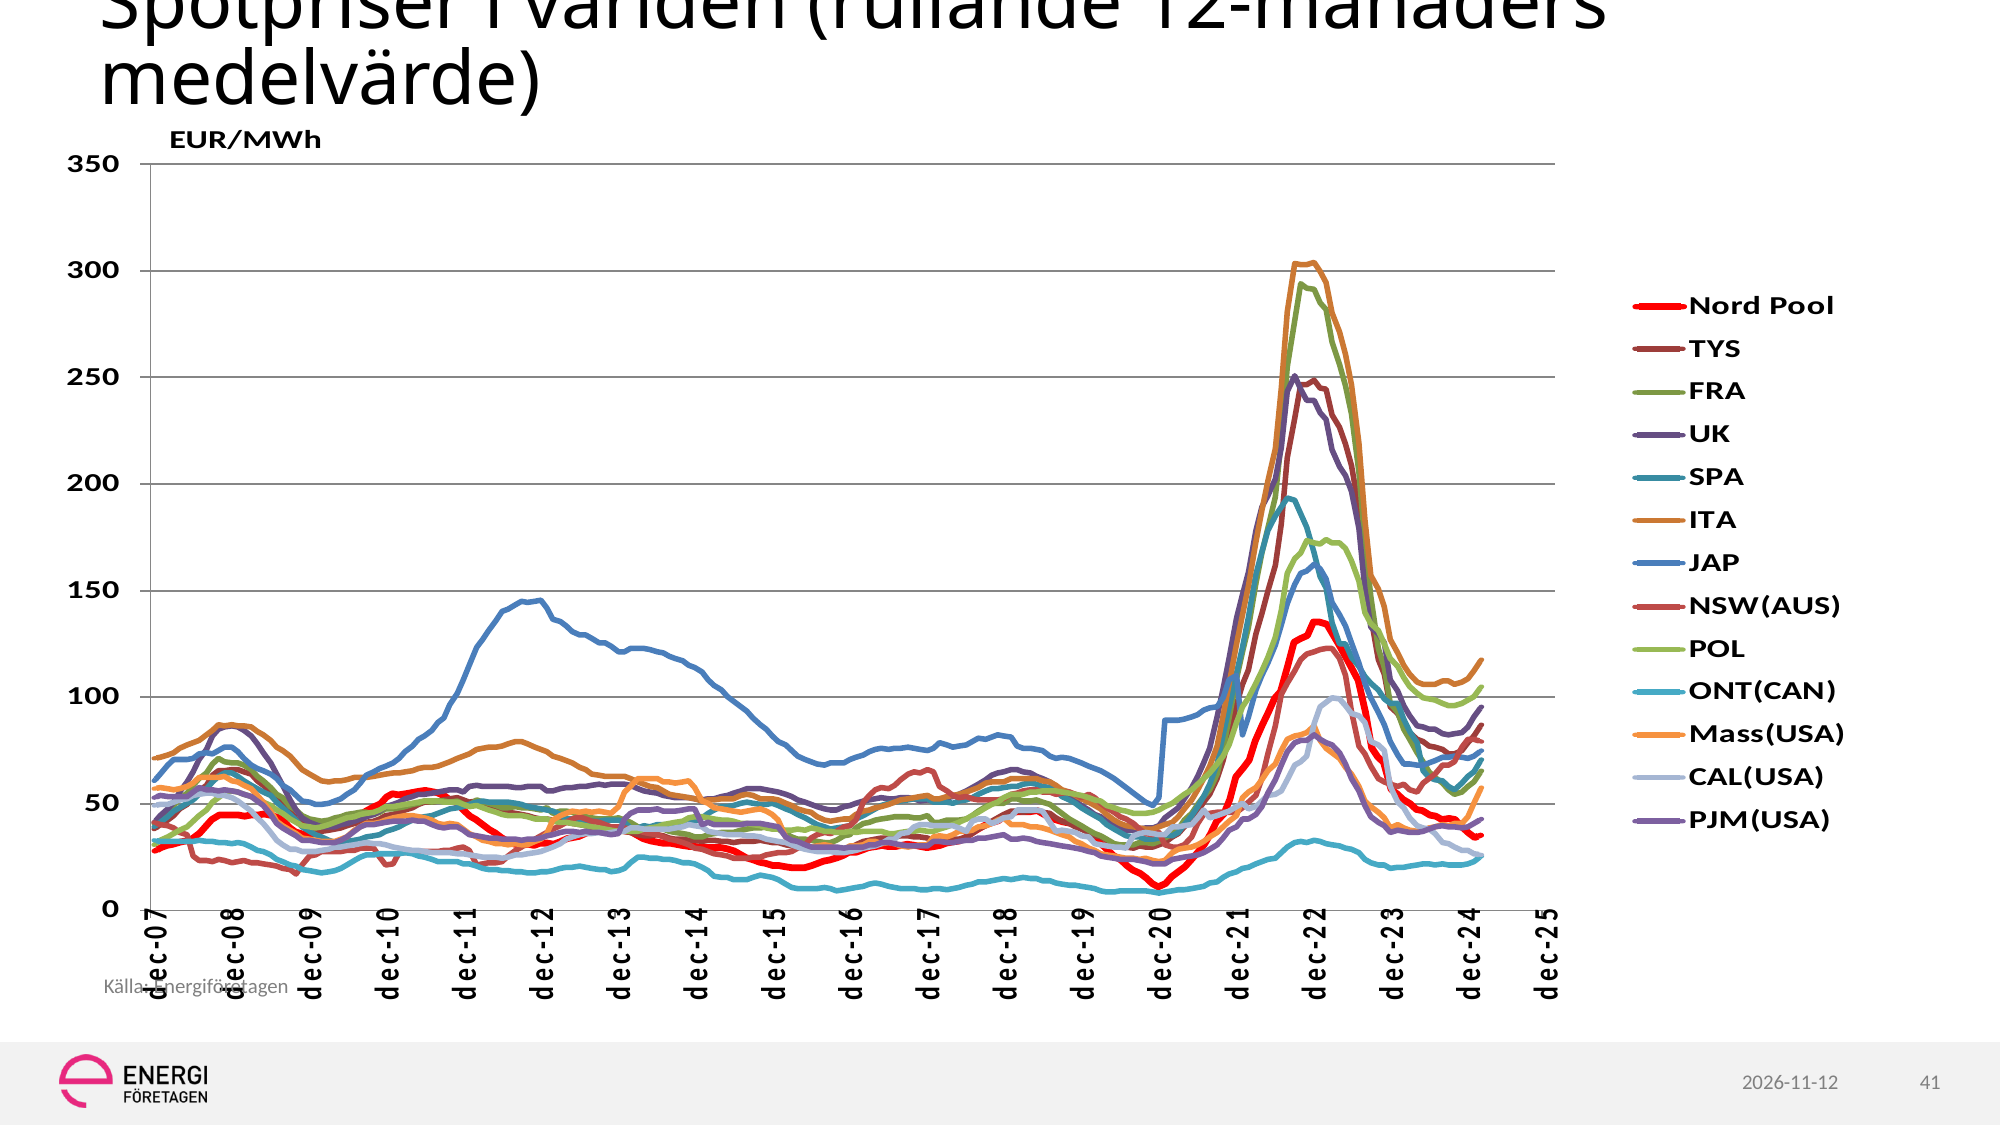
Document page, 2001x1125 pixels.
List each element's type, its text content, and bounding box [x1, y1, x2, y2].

picture [39, 108, 1881, 1018]
slide_number 41 [1882, 1068, 1941, 1099]
title Spotpriser i världen (rullande 12-månaders medelvärde) [99, 30, 1900, 120]
picture [59, 1054, 207, 1108]
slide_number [1742, 1068, 1854, 1099]
